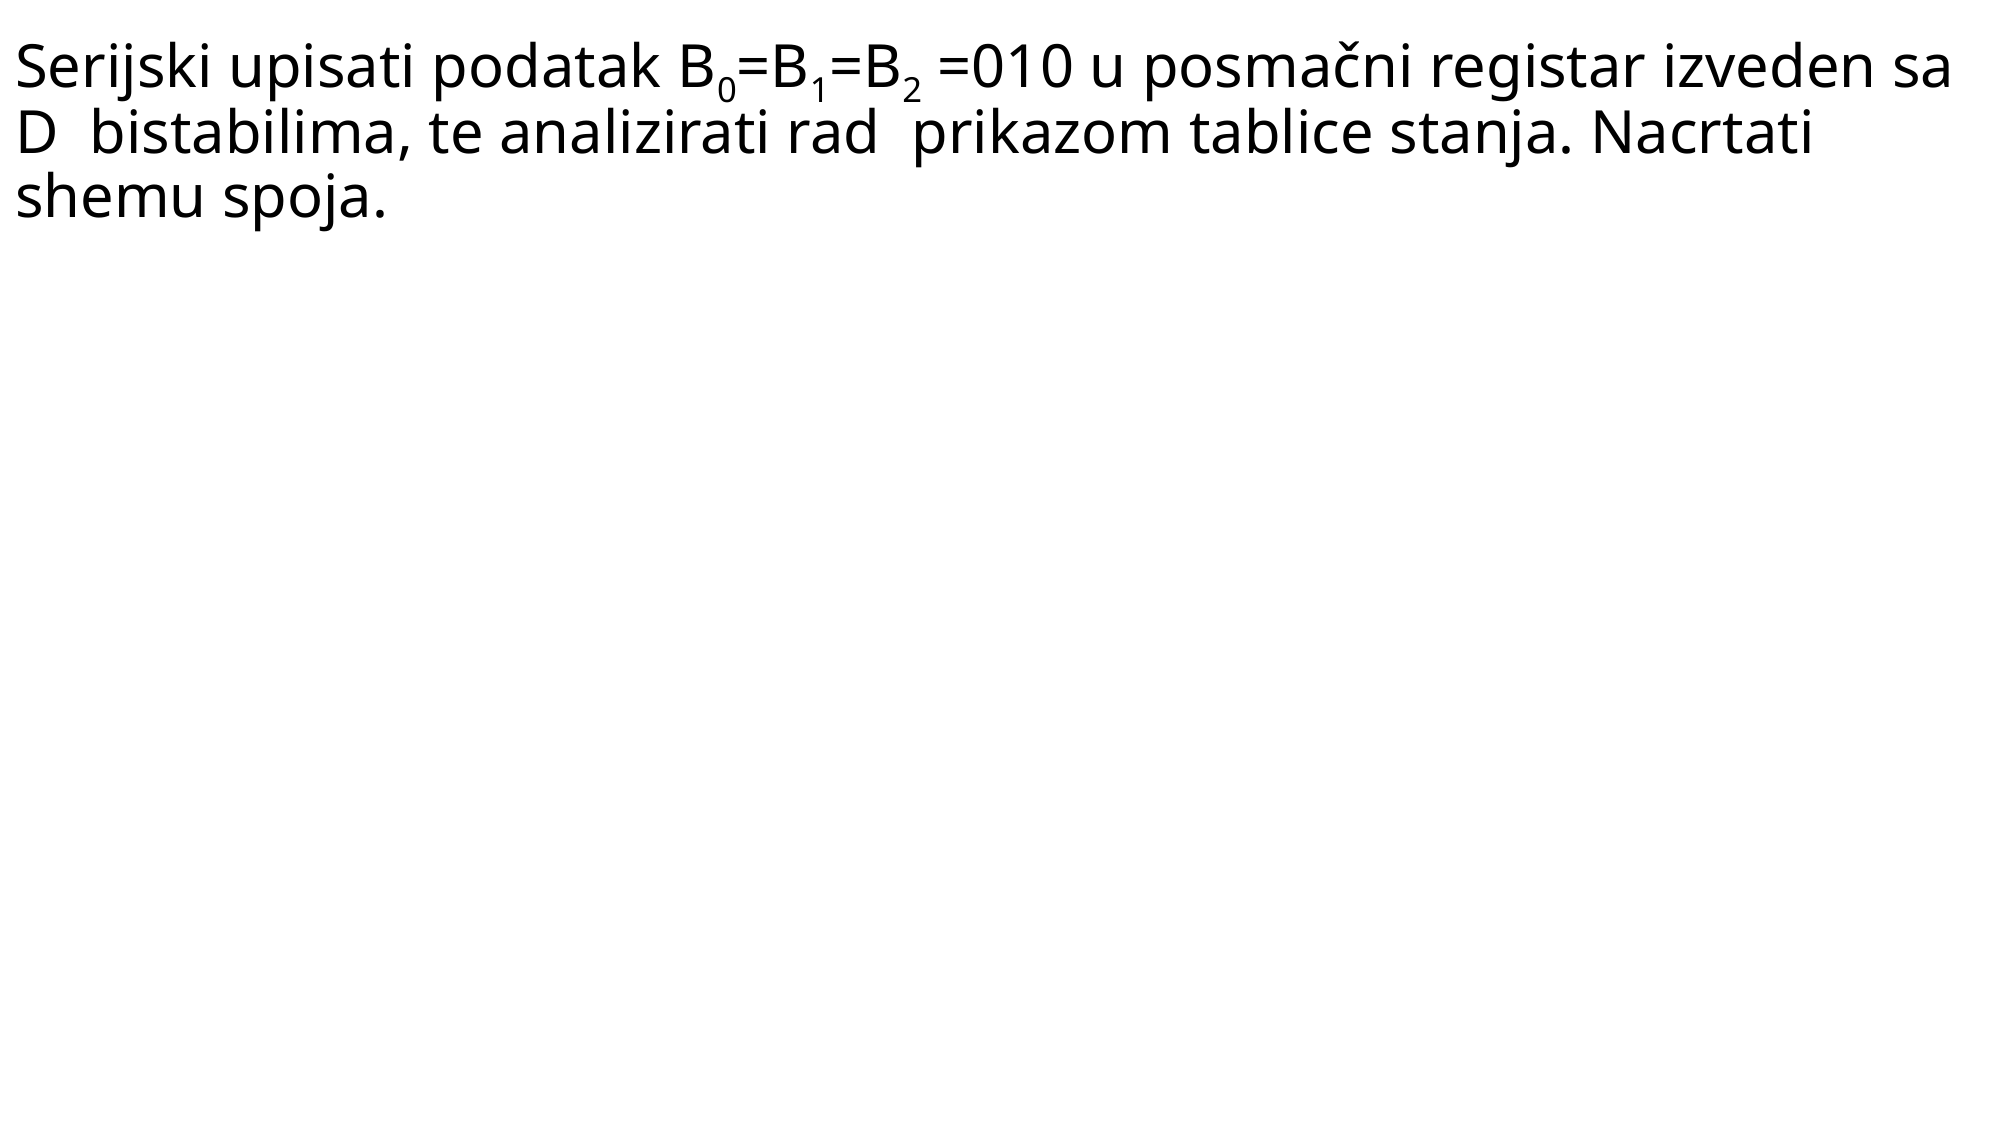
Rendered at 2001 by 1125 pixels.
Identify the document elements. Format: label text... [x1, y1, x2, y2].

title Serijski upisati podatak B0=B1=B2 =010 u posmačni registar izveden sa D bistabilima, te analizirati rad prikazom tablice stanja. Nacrtati shemu spoja. [0, 20, 1974, 239]
